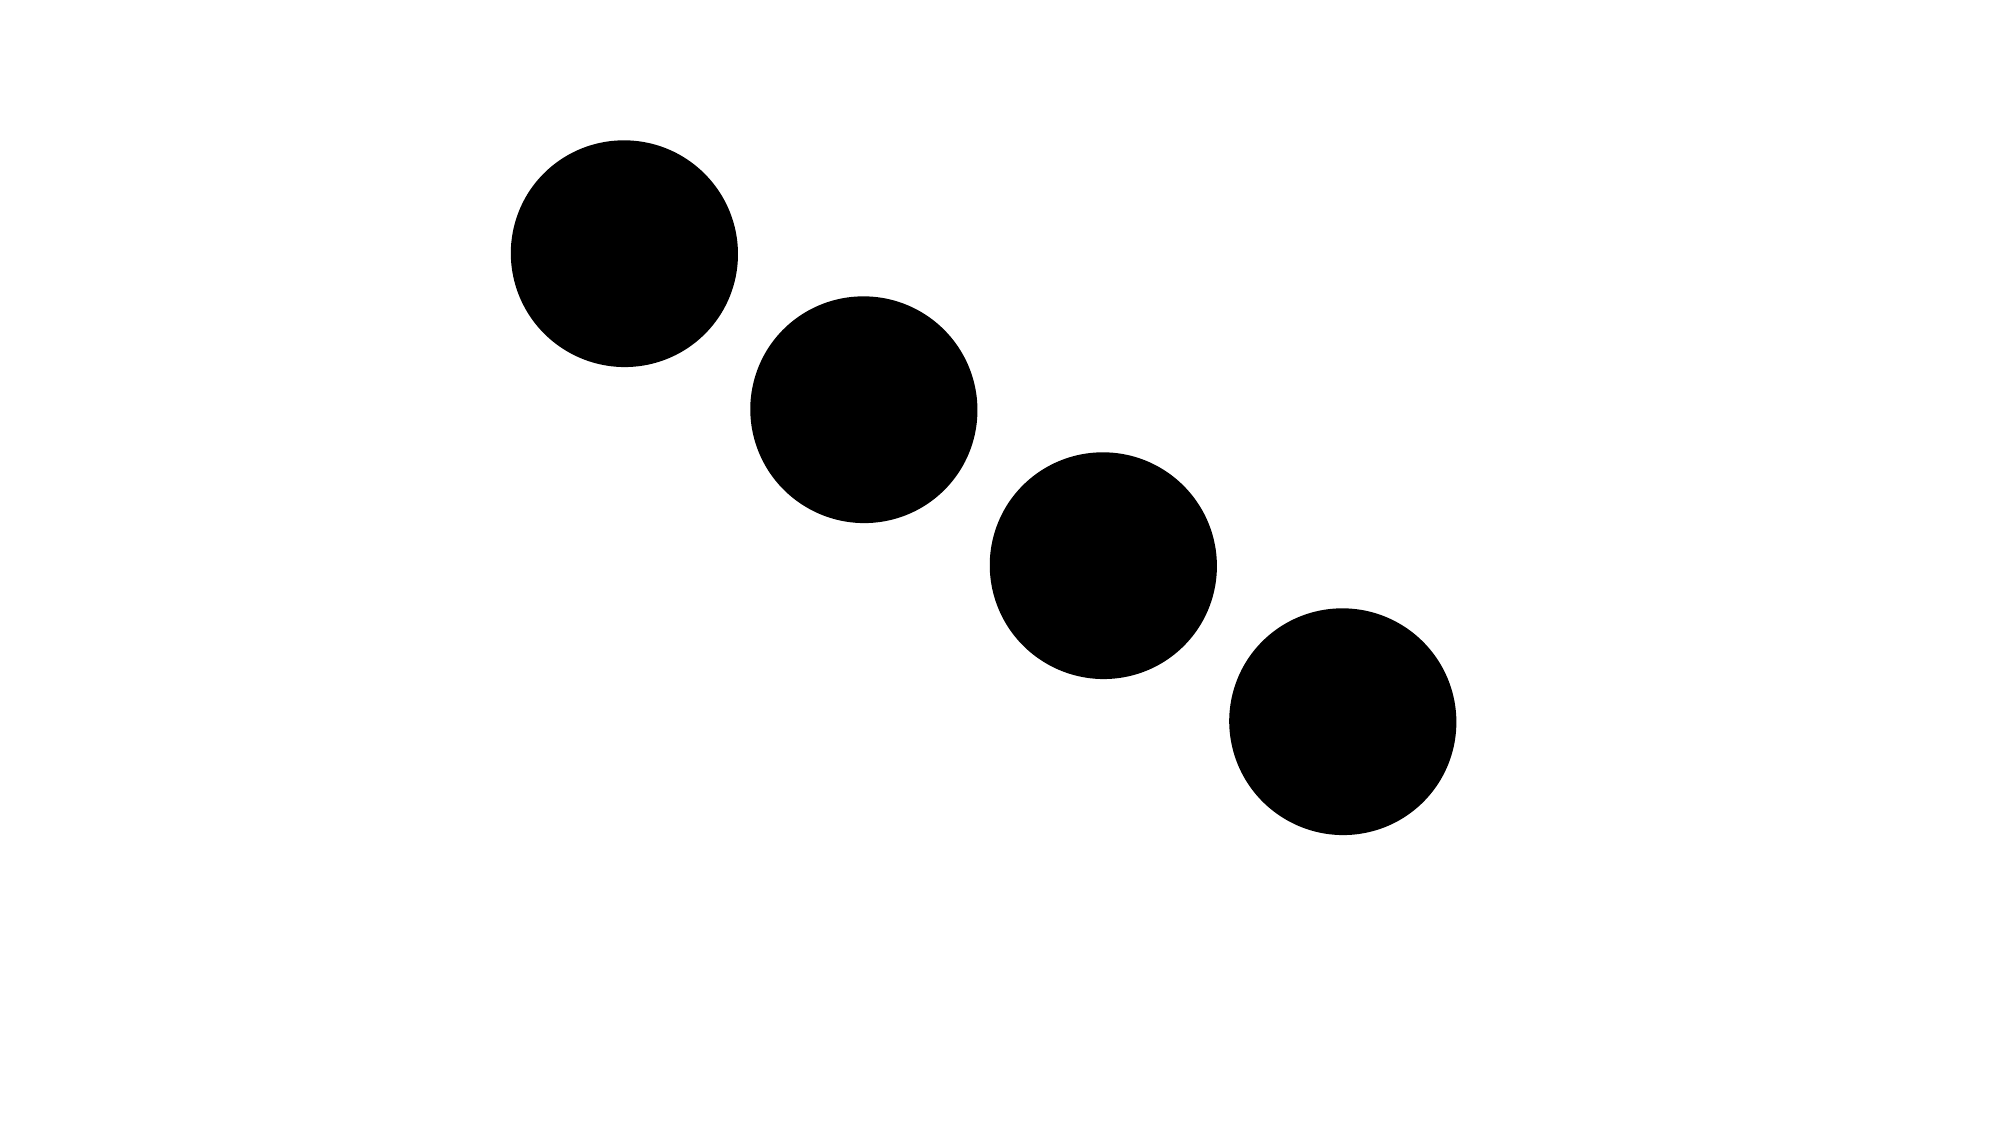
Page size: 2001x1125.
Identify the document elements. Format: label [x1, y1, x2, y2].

text_box [870, 0, 1097, 1031]
